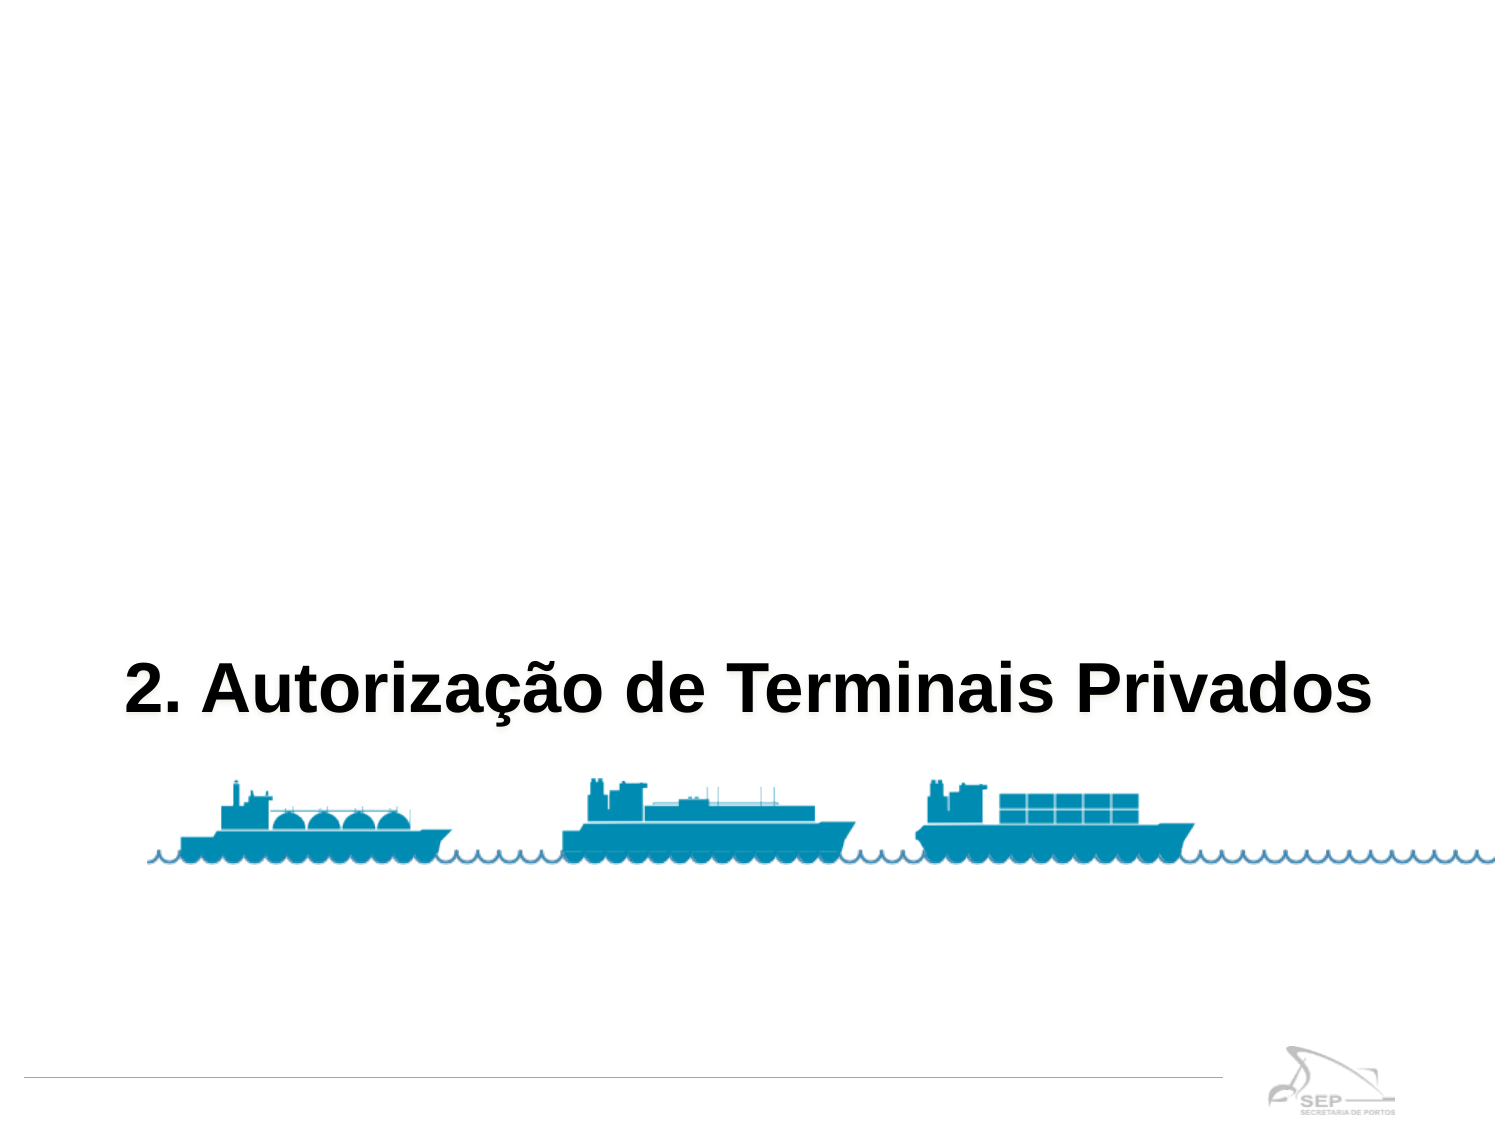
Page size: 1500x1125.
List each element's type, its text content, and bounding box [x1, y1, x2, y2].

text_box 2. Autorização de Terminais Privados [0, 651, 1500, 775]
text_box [147, 778, 1495, 870]
picture [1267, 1046, 1395, 1115]
